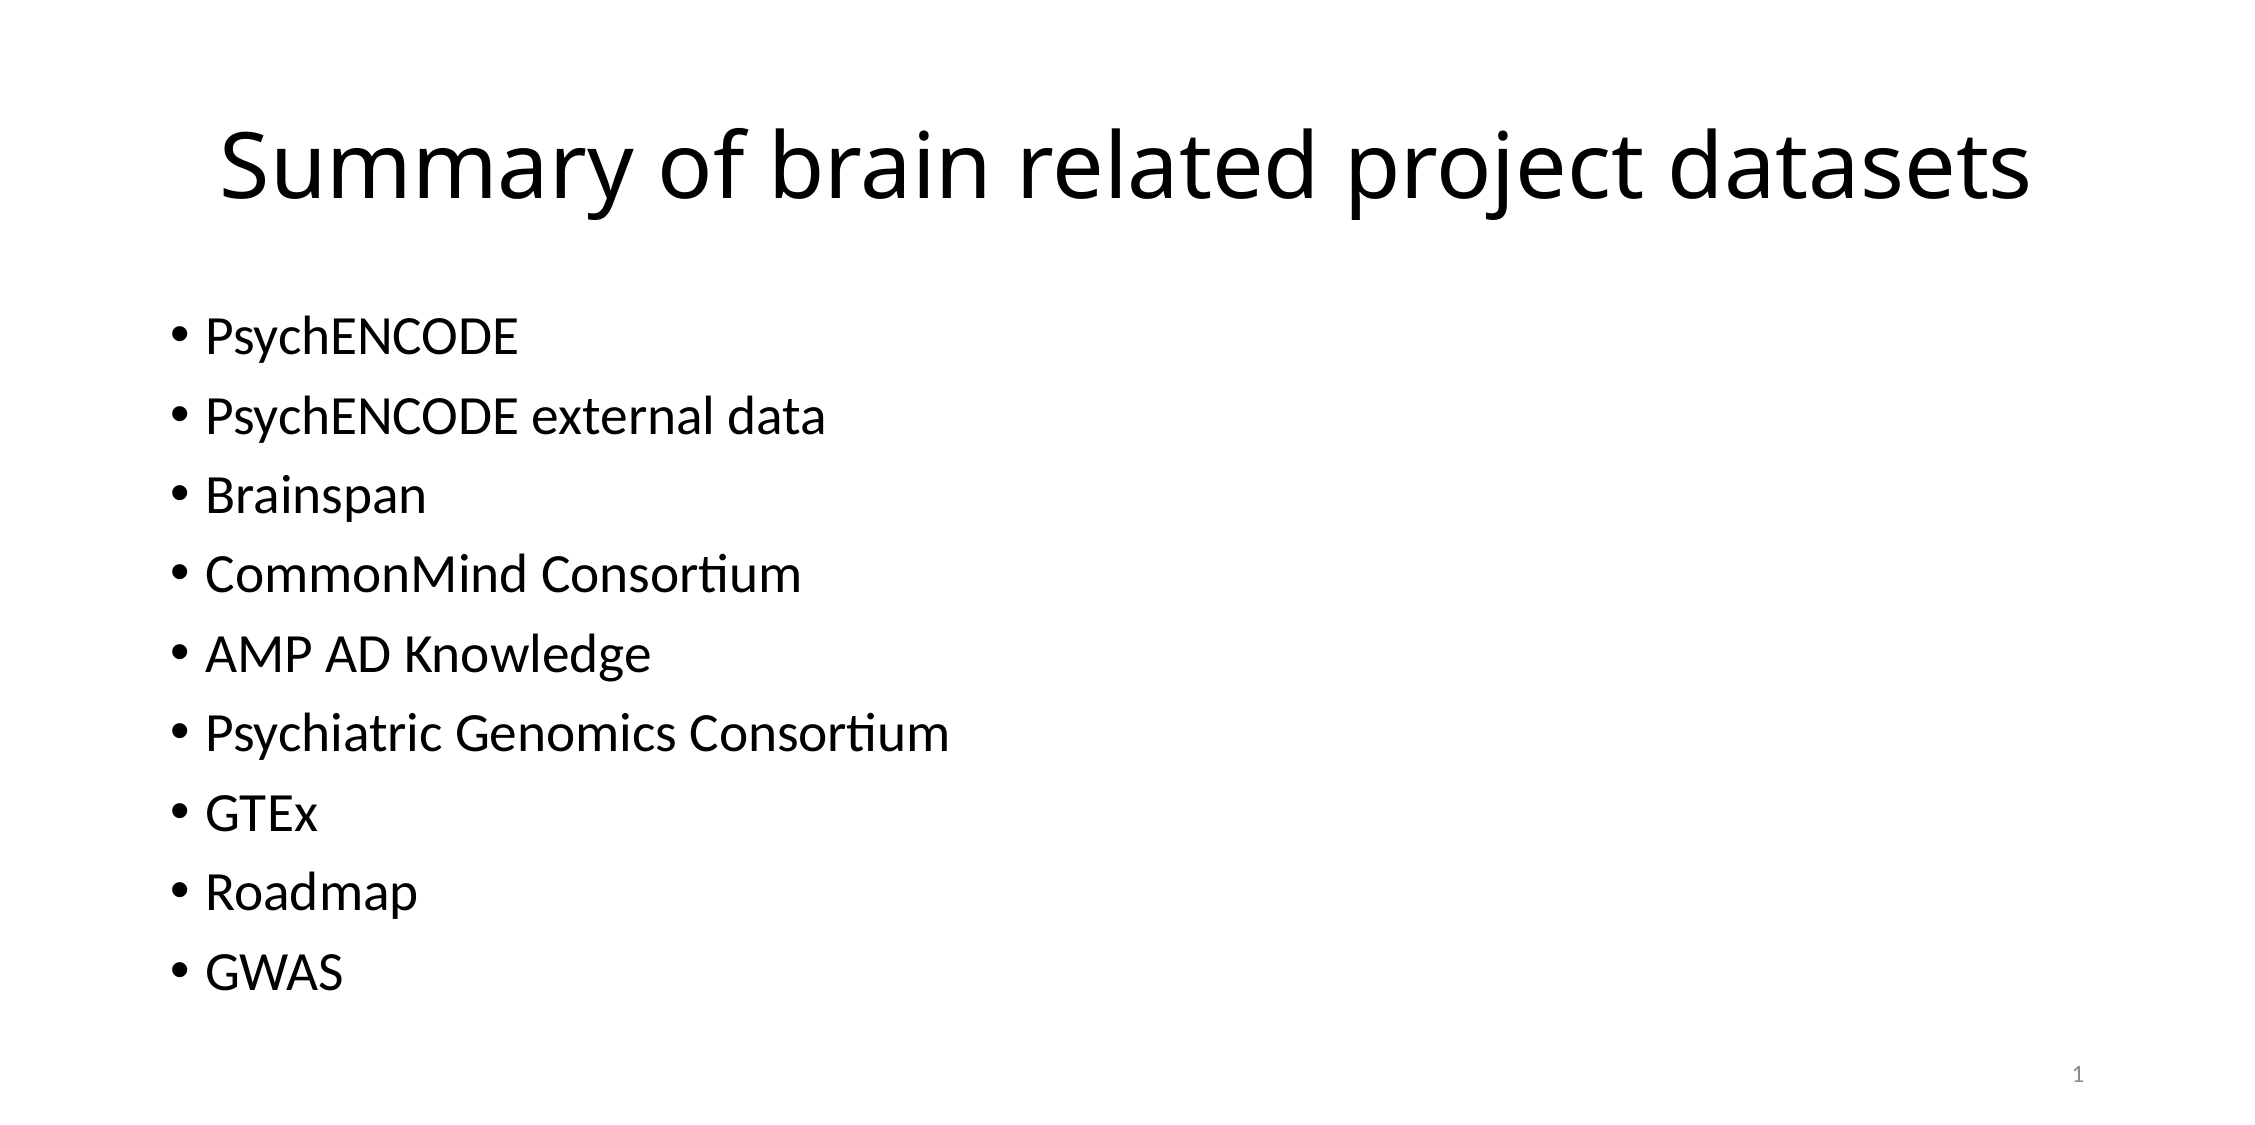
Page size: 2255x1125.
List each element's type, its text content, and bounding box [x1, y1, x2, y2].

slide_number 1 [1592, 1042, 2100, 1103]
list PsychENCODE PsychENCODE external data Brainspan CommonMind Consortium AMP AD Knowledge Psychiatric Genomics Consortium GTEx Roadmap GWAS [155, 299, 2100, 1014]
title Summary of brain related project datasets [155, 59, 2100, 278]
